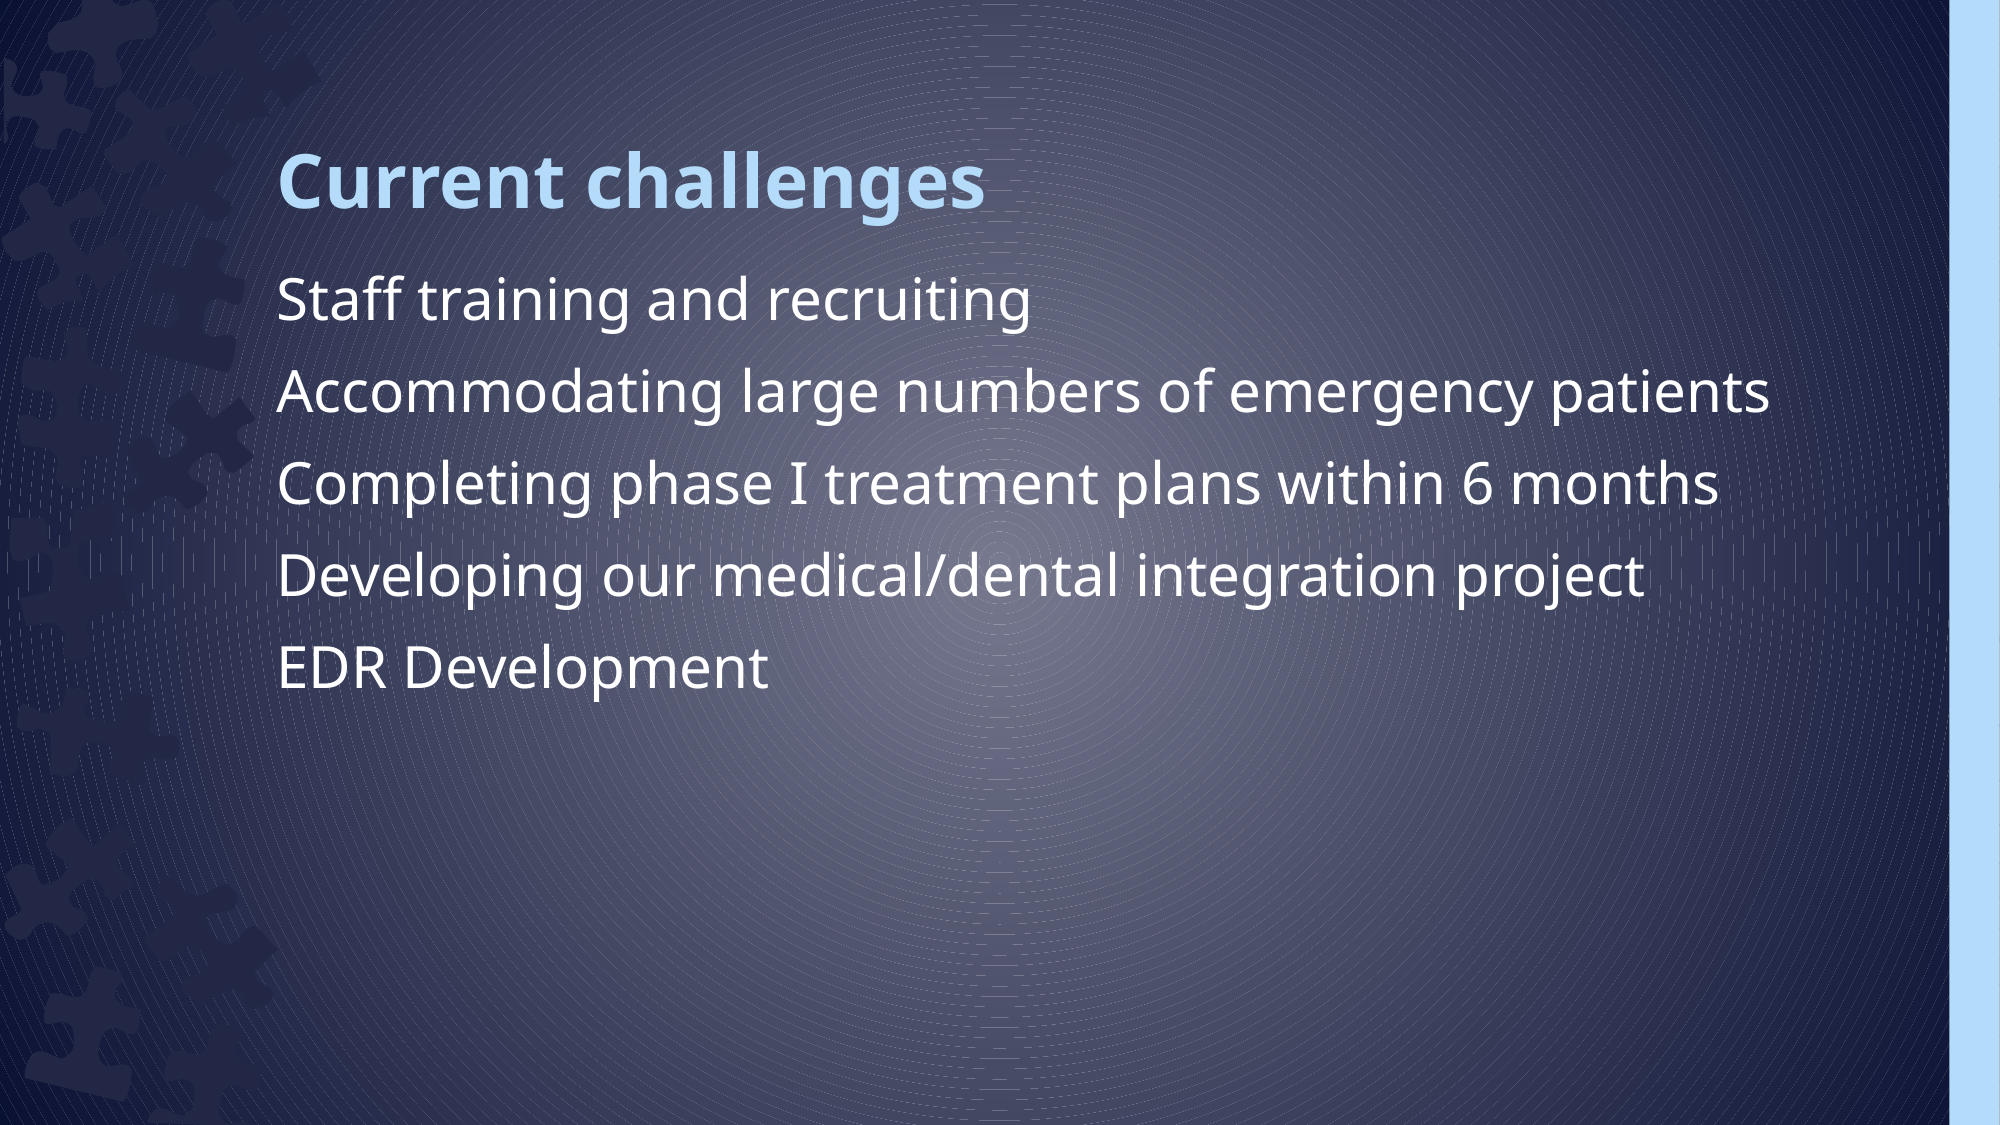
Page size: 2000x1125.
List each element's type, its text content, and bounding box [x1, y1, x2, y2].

list Staff training and recruiting Accommodating large numbers of emergency patients Completing phase I treatment plans within 6 months Developing our medical/dental integration project EDR Development [261, 262, 1867, 1013]
title Current challenges [261, 29, 1867, 233]
